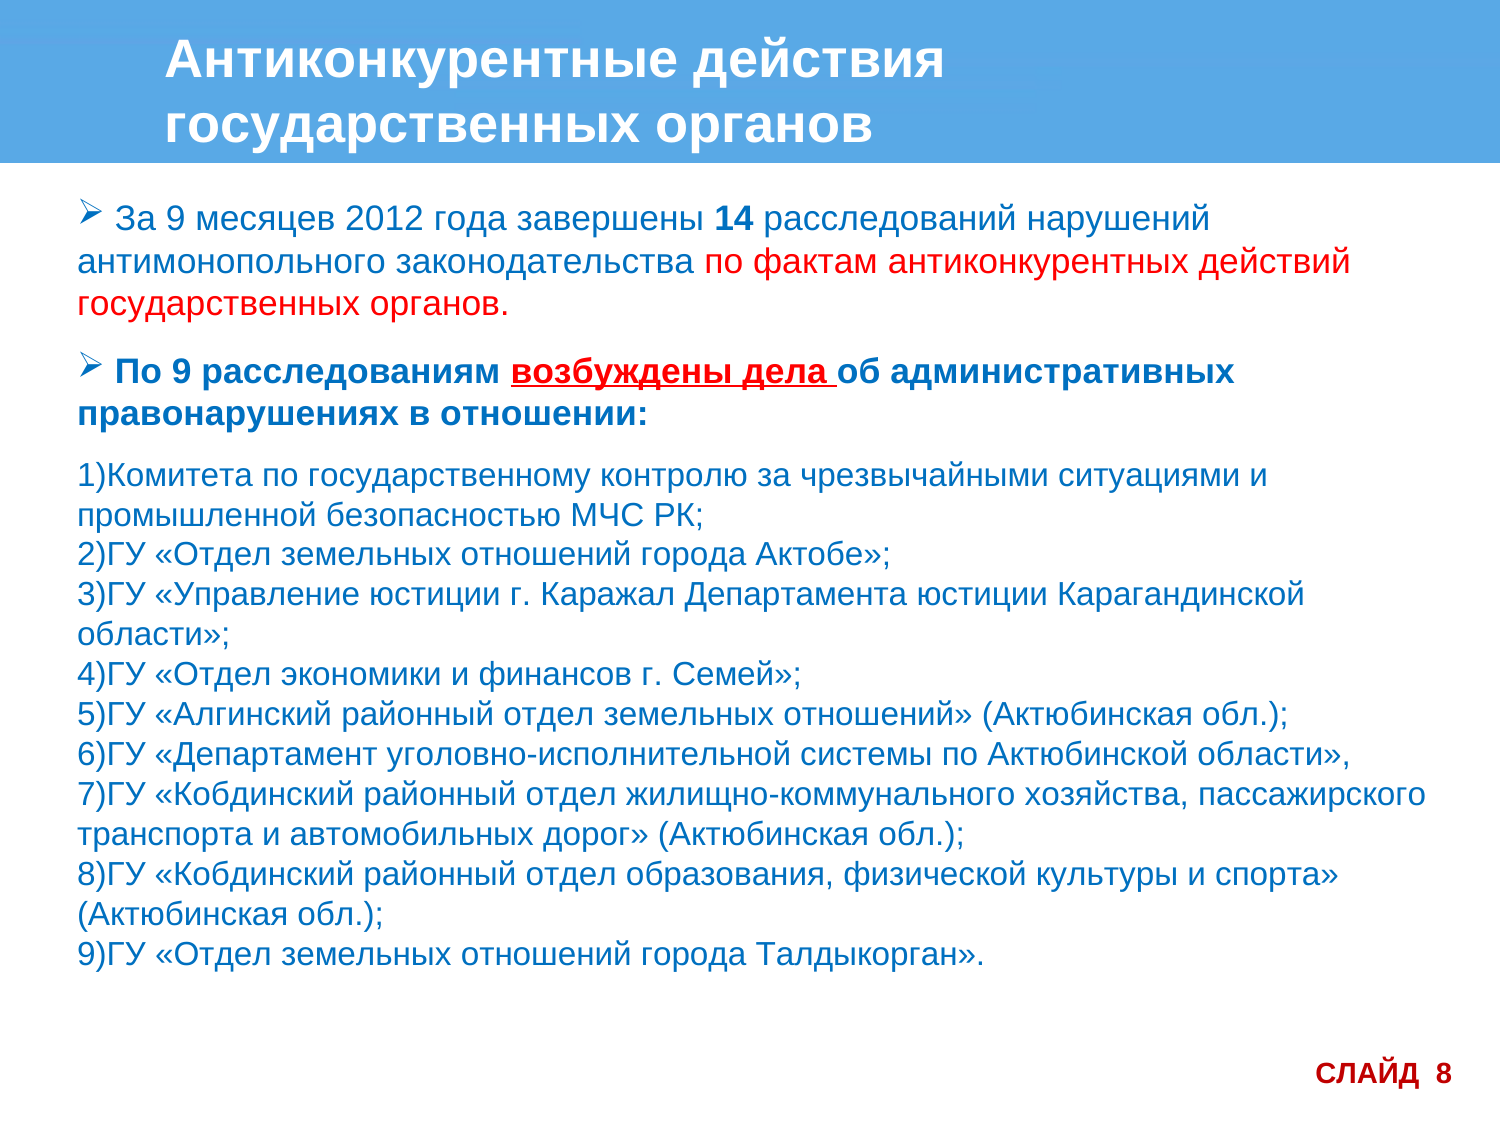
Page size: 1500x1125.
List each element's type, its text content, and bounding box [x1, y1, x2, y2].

text_box СЛАЙД 8 [1300, 1050, 1467, 1098]
text_box За 9 месяцев 2012 года завершены 14 расследований нарушений антимонопольного законодательства по фактам антиконкурентных действий государственных органов. По 9 расследованиям возбуждены дела об административных правонарушениях в отношении: Комитета по государственному контролю за чрезвычайными ситуациями и промышленной безопасностью МЧС РК; ГУ «Отдел земельных отношений города Актобе»; ГУ «Управление юстиции г. Каражал Департамента юстиции Карагандинской области»; ГУ «Отдел экономики и финансов г. Семей»; ГУ «Алгинский районный отдел земельных отношений» (Актюбинская обл.); ГУ «Департамент уголовно-исполнительной системы по Актюбинской области», ГУ «Кобдинский районный отдел жилищно-коммунального хозяйства, пассажирского транспорта и автомобильных дорог» (Актюбинская обл.); ГУ «Кобдинский районный отдел образования, физической культуры и спорта» (Актюбинская обл.); ГУ «Отдел земельных отношений города Талдыкорган». [62, 187, 1463, 980]
picture [0, 0, 1500, 163]
